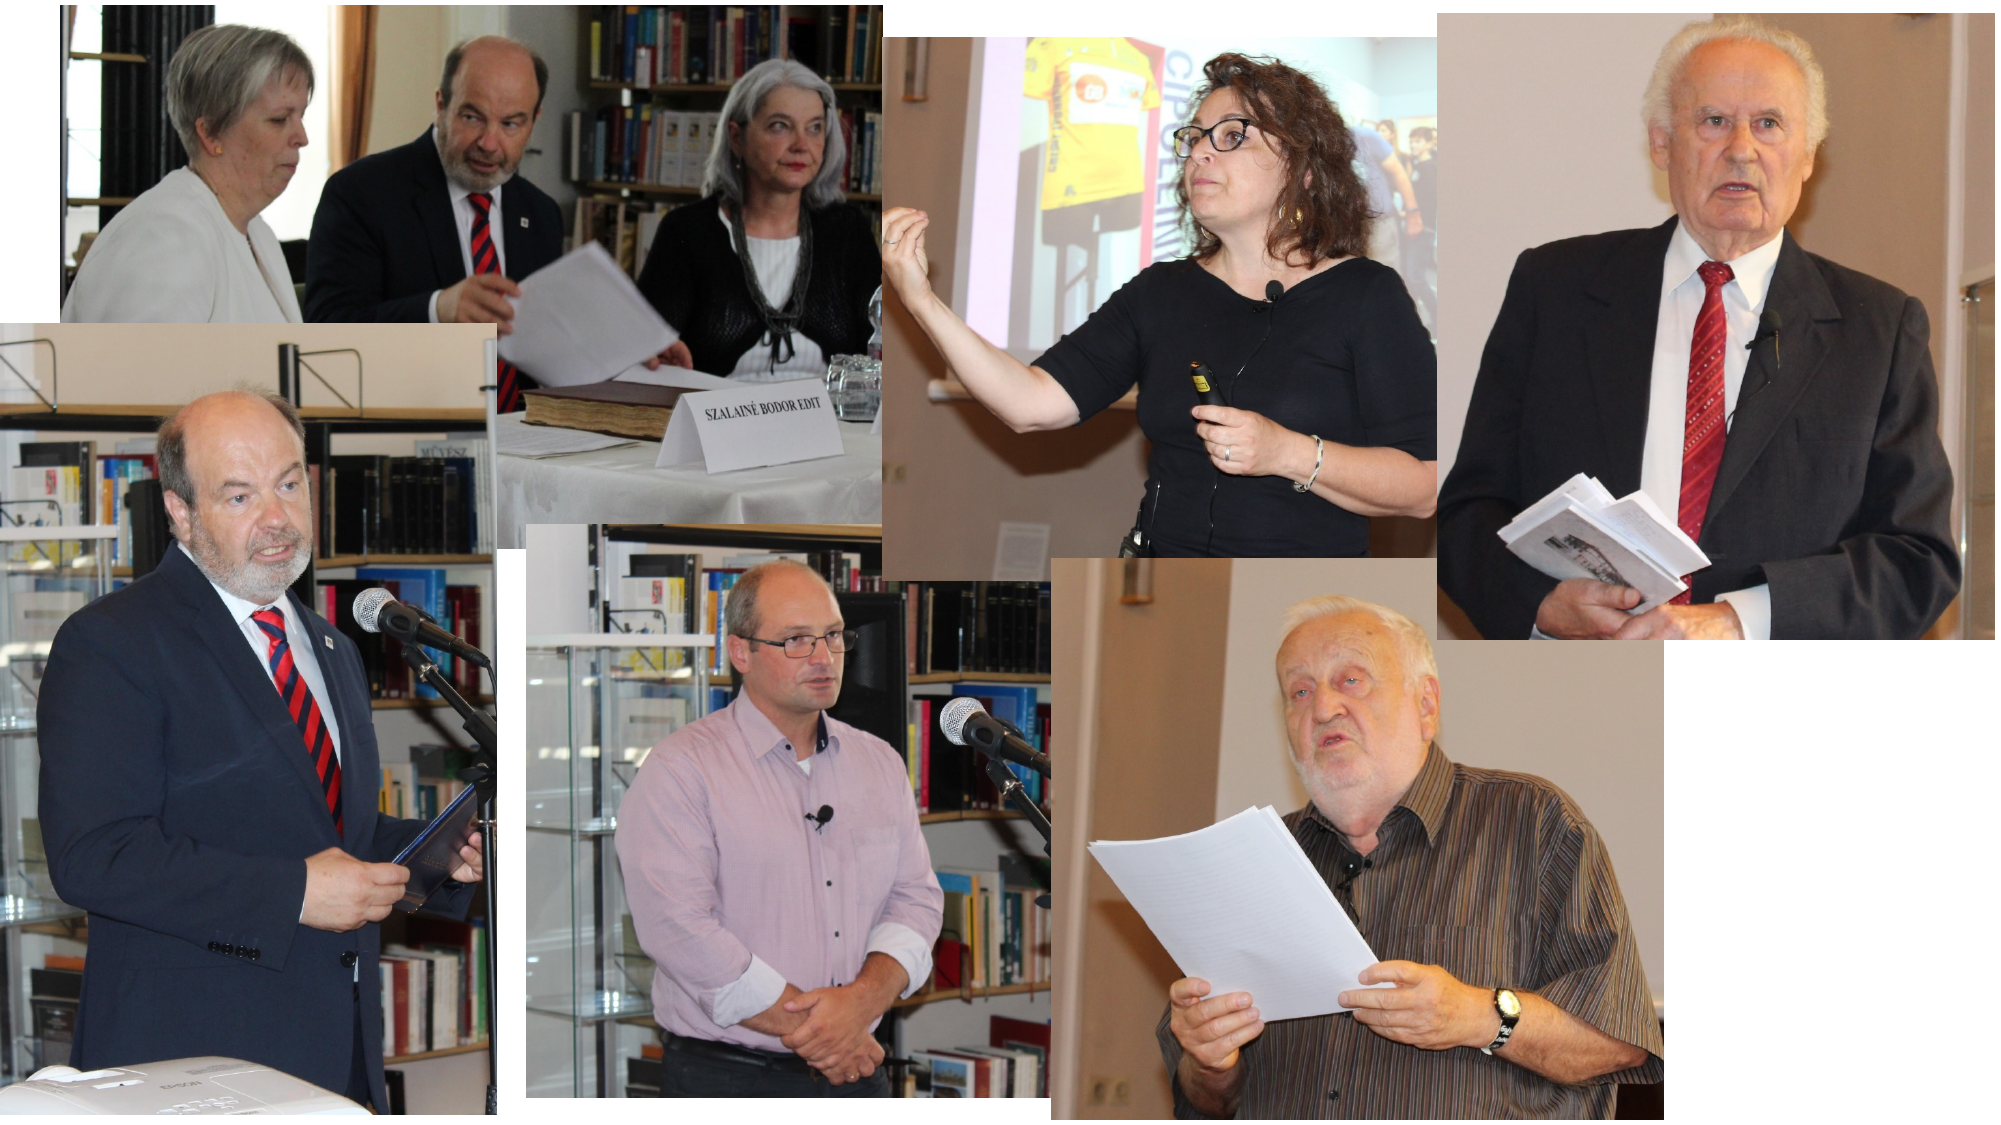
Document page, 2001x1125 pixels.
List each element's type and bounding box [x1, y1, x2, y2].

picture [526, 13, 1995, 1120]
picture [0, 322, 497, 1115]
list [60, 5, 883, 549]
